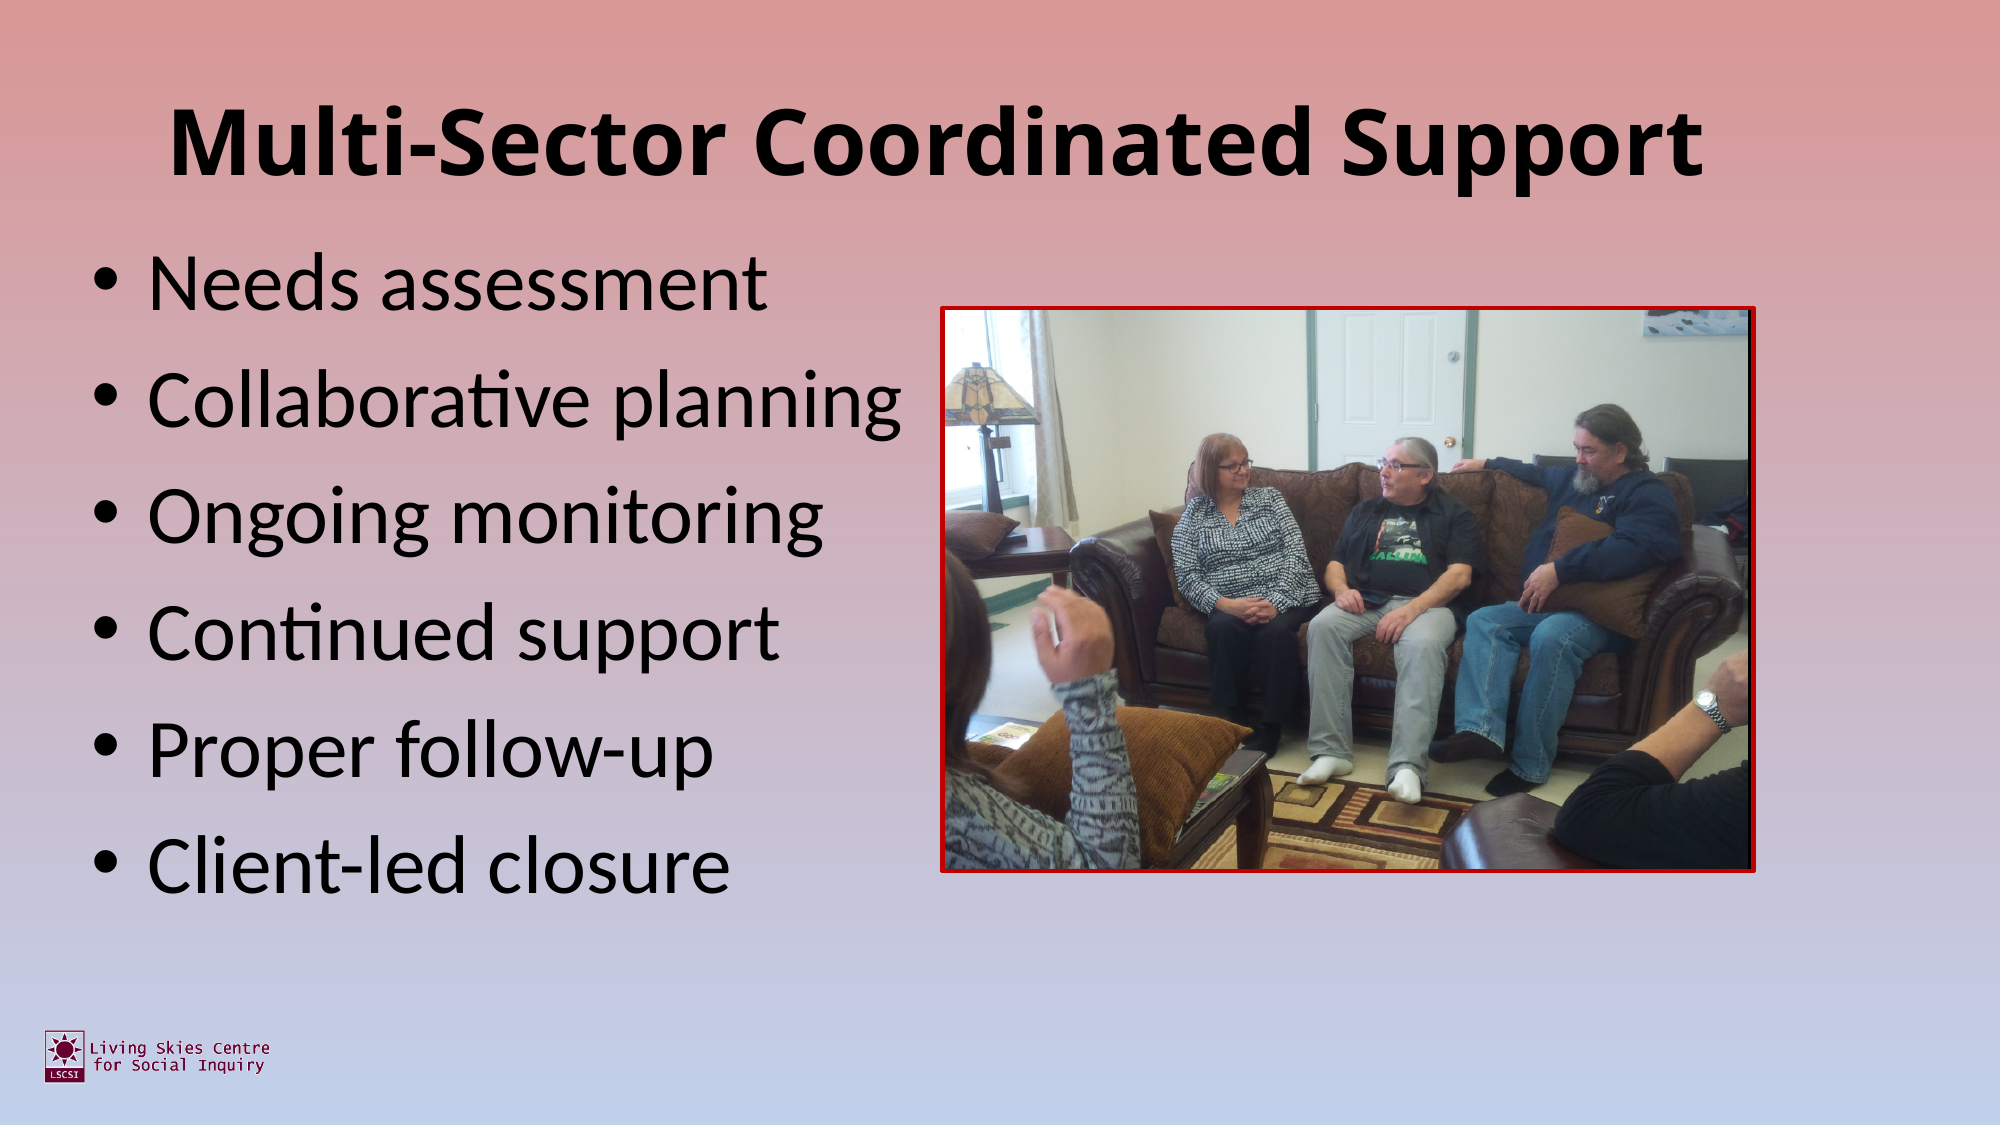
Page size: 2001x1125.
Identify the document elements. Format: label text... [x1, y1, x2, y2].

picture [944, 310, 1752, 869]
picture [43, 1028, 272, 1085]
title Multi-Sector Coordinated Support [36, 45, 1837, 233]
list Needs assessment Collaborative planning Ongoing monitoring Continued support Proper follow-up Client-led closure [76, 219, 1238, 1057]
